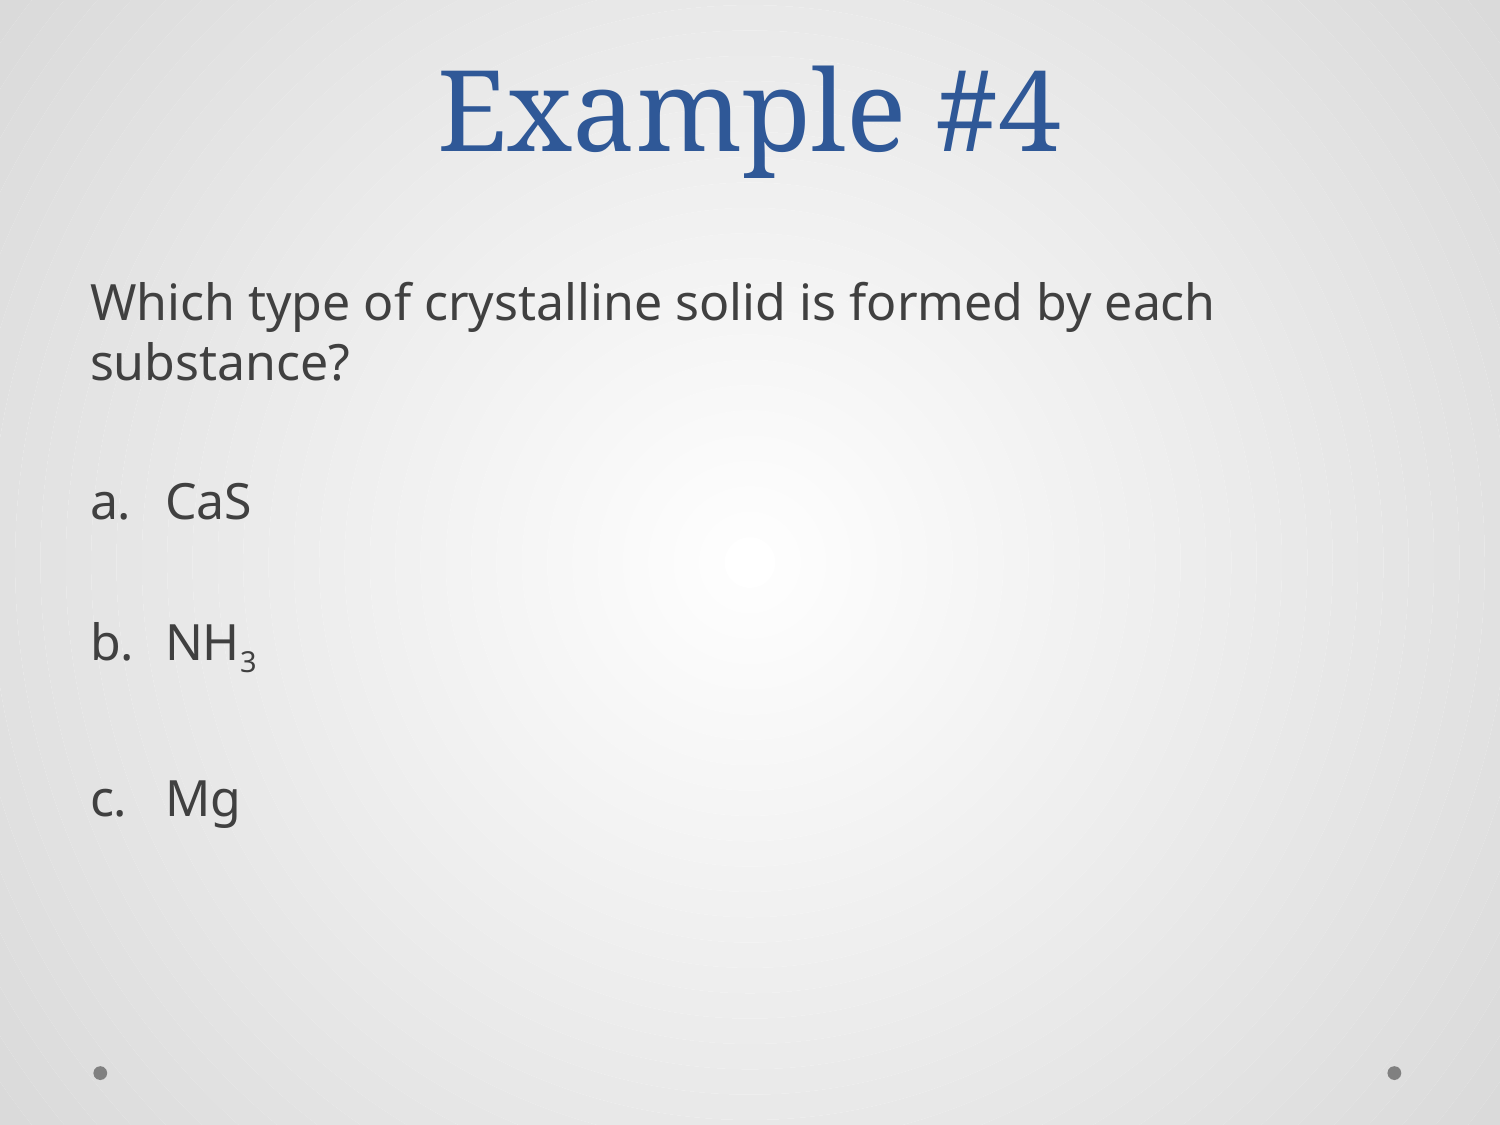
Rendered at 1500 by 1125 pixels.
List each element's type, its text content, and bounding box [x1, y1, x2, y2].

title Example #4 [75, 0, 1425, 182]
list Which type of crystalline solid is formed by each substance? CaS NH3 Mg [75, 262, 1425, 1005]
